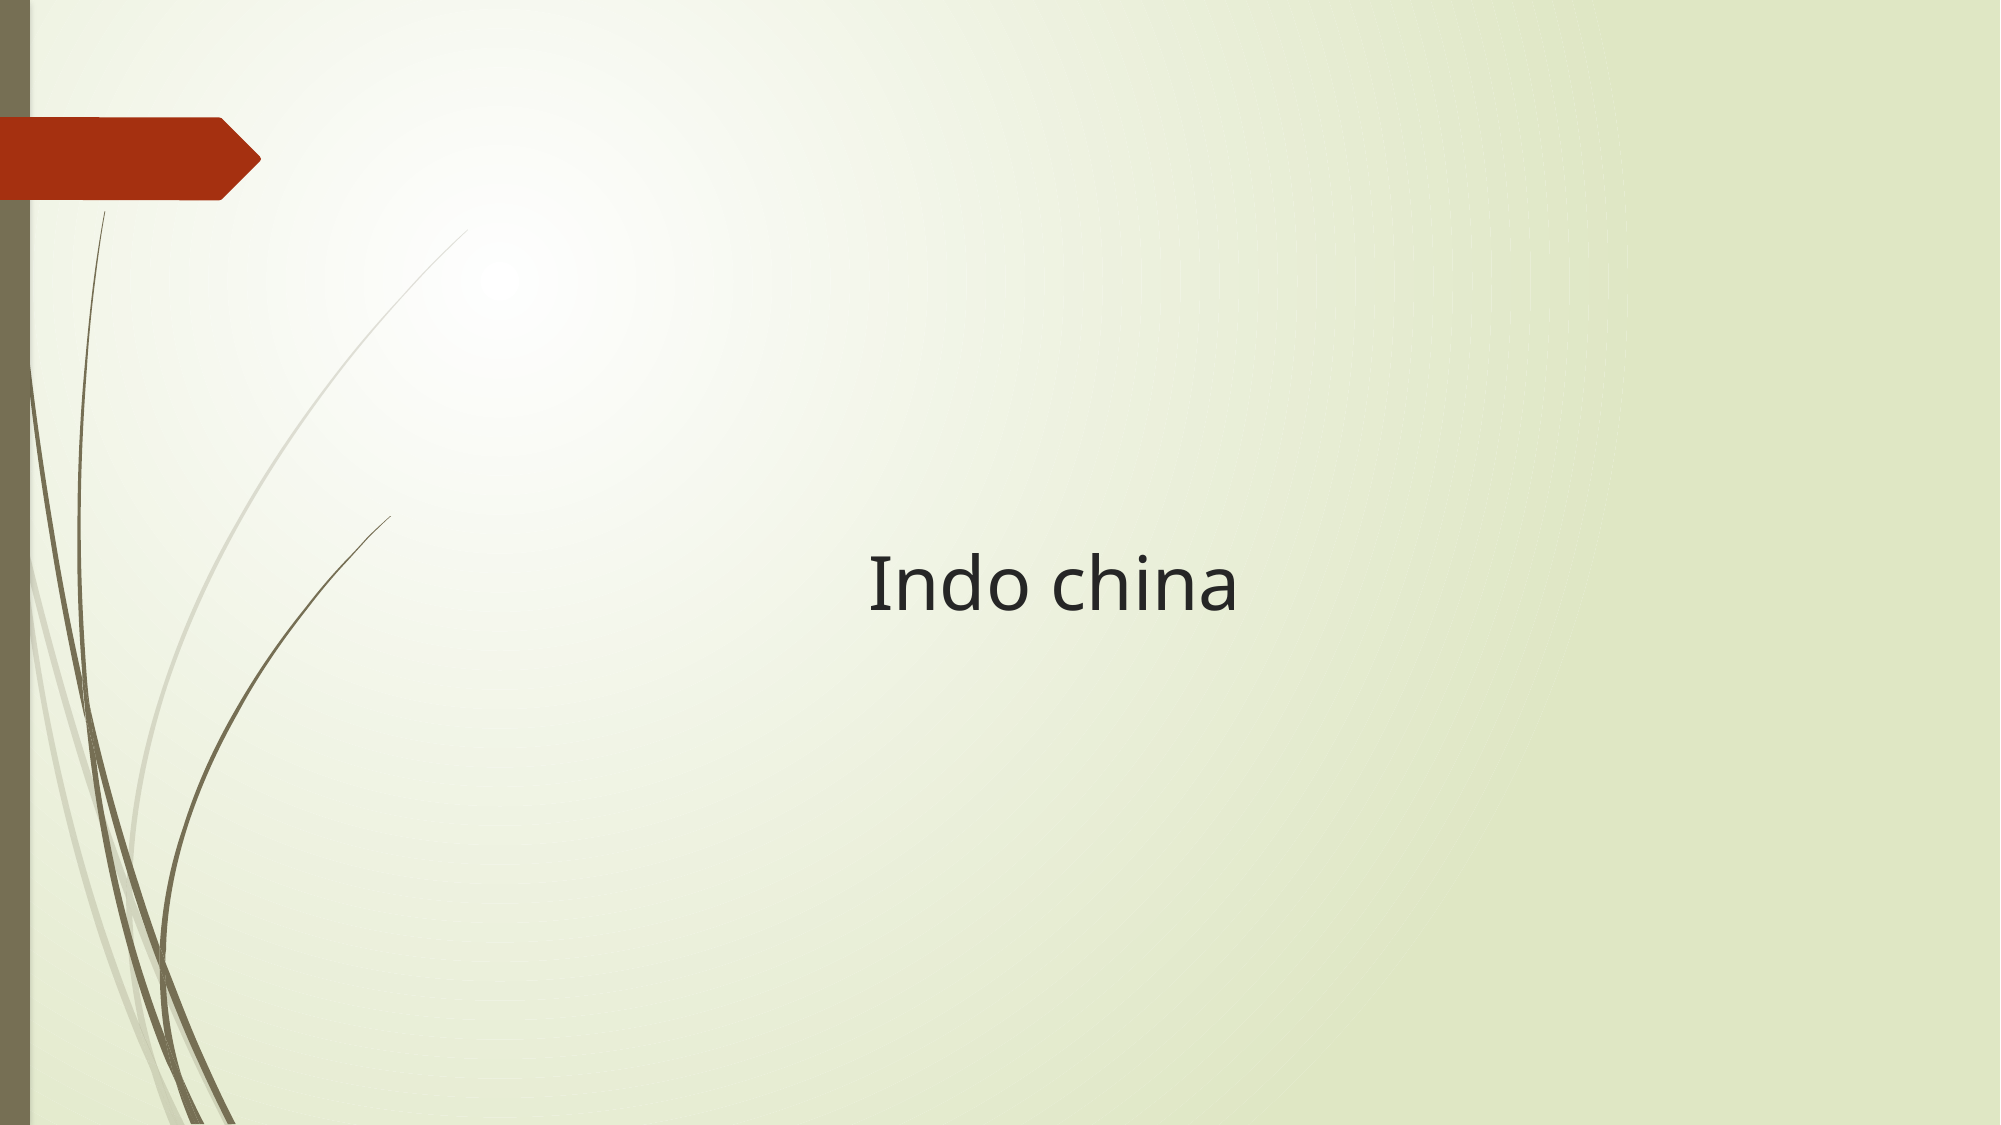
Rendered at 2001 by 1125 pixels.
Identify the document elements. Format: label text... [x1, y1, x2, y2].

title Indo china [323, 528, 1786, 739]
